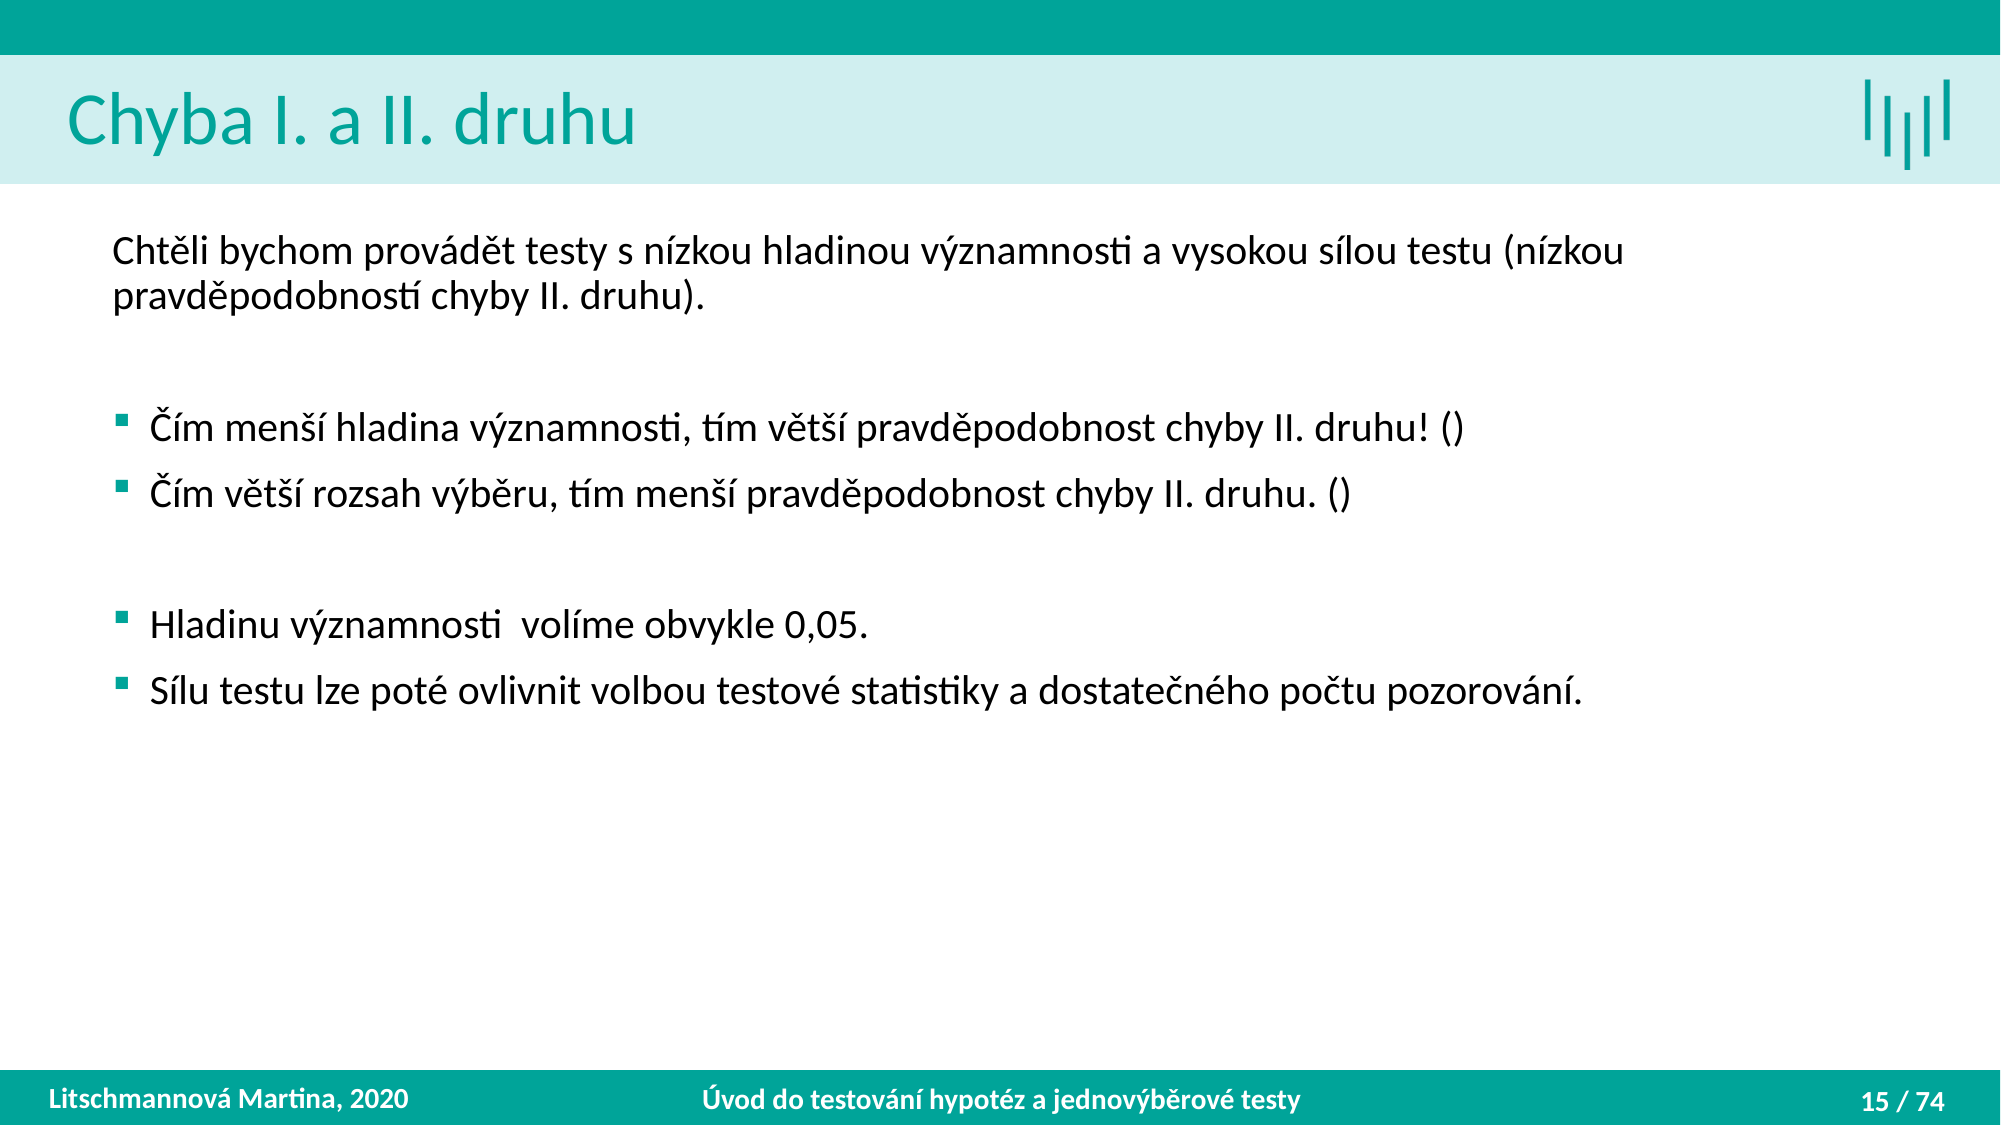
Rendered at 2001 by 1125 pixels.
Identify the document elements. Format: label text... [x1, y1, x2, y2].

slide_number Litschmannová Martina, 2020 [33, 1070, 484, 1124]
list Chyba I. a II. druhu [52, 59, 1835, 181]
footer Úvod do testování hypotéz a jednovýběrové testy [664, 1070, 1340, 1125]
slide_number 15 / 74 [1509, 1072, 1960, 1125]
picture [1852, 69, 1960, 178]
